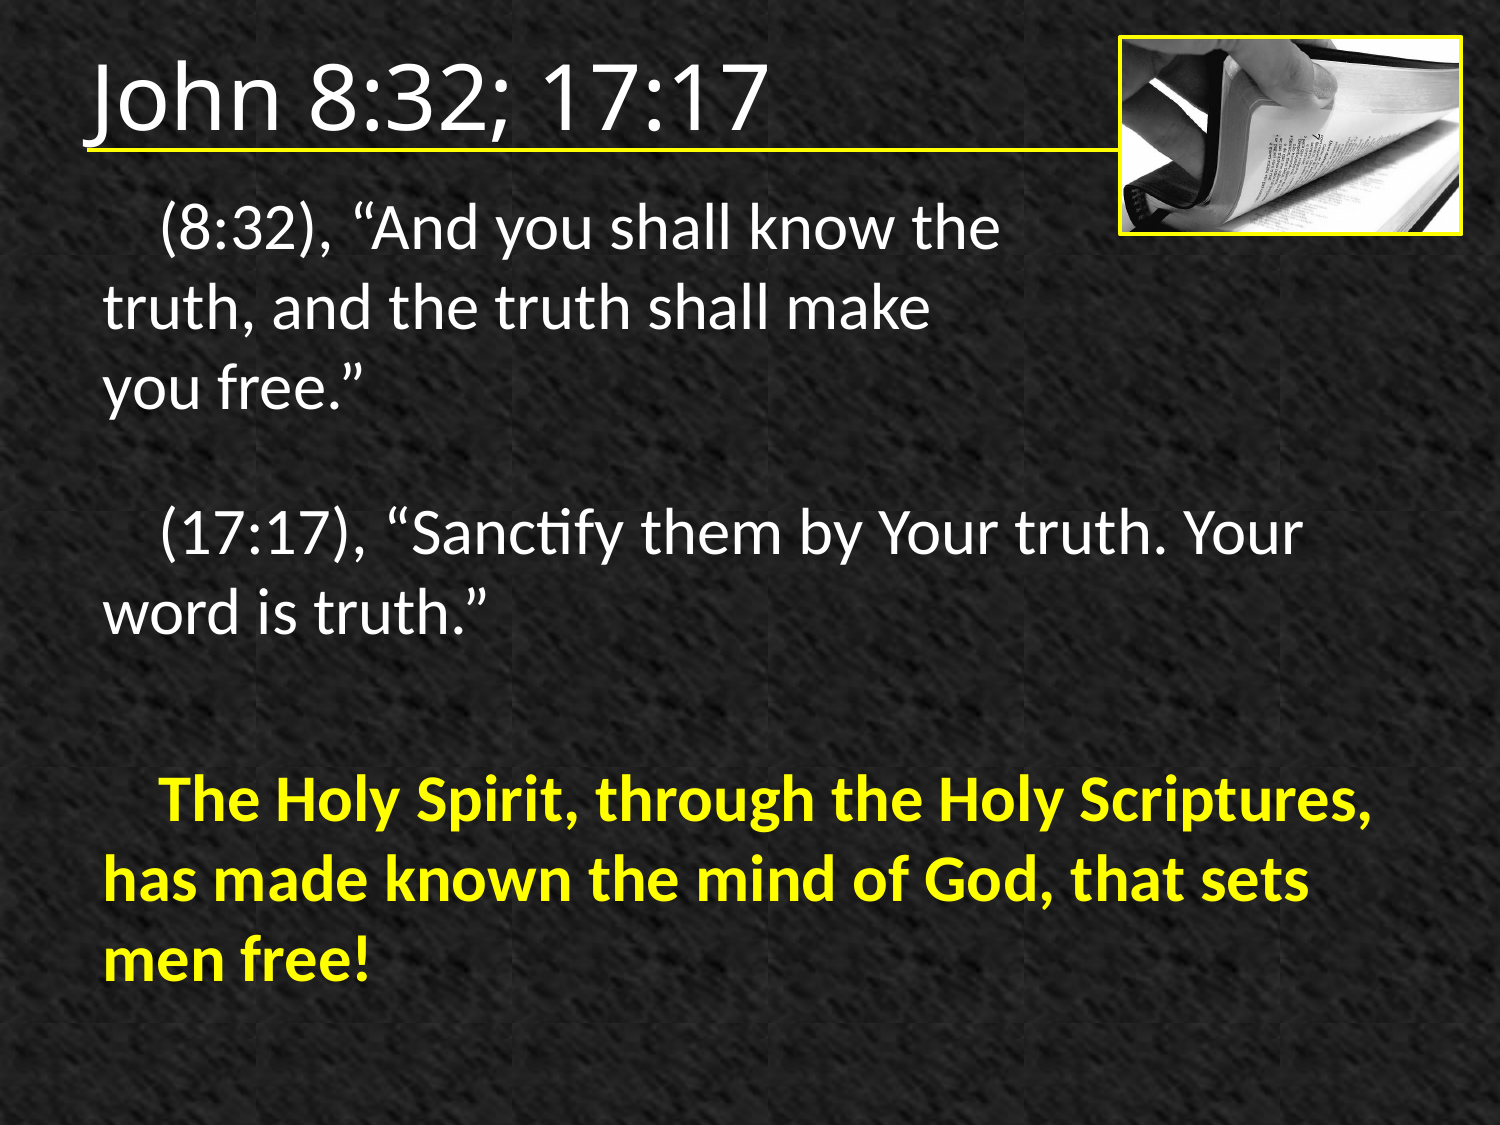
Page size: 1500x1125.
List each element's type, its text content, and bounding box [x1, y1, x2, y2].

list (8:32), “And you shall know the truth, and the truth shall make you free.” (17:17), “Sanctify them by Your truth. Your word is truth.” The Holy Spirit, through the Holy Scriptures, has made known the mind of God, that sets men free! [87, 174, 1425, 1063]
picture [0, 0, 1500, 1125]
title John 8:32; 17:17 [75, 24, 1425, 163]
